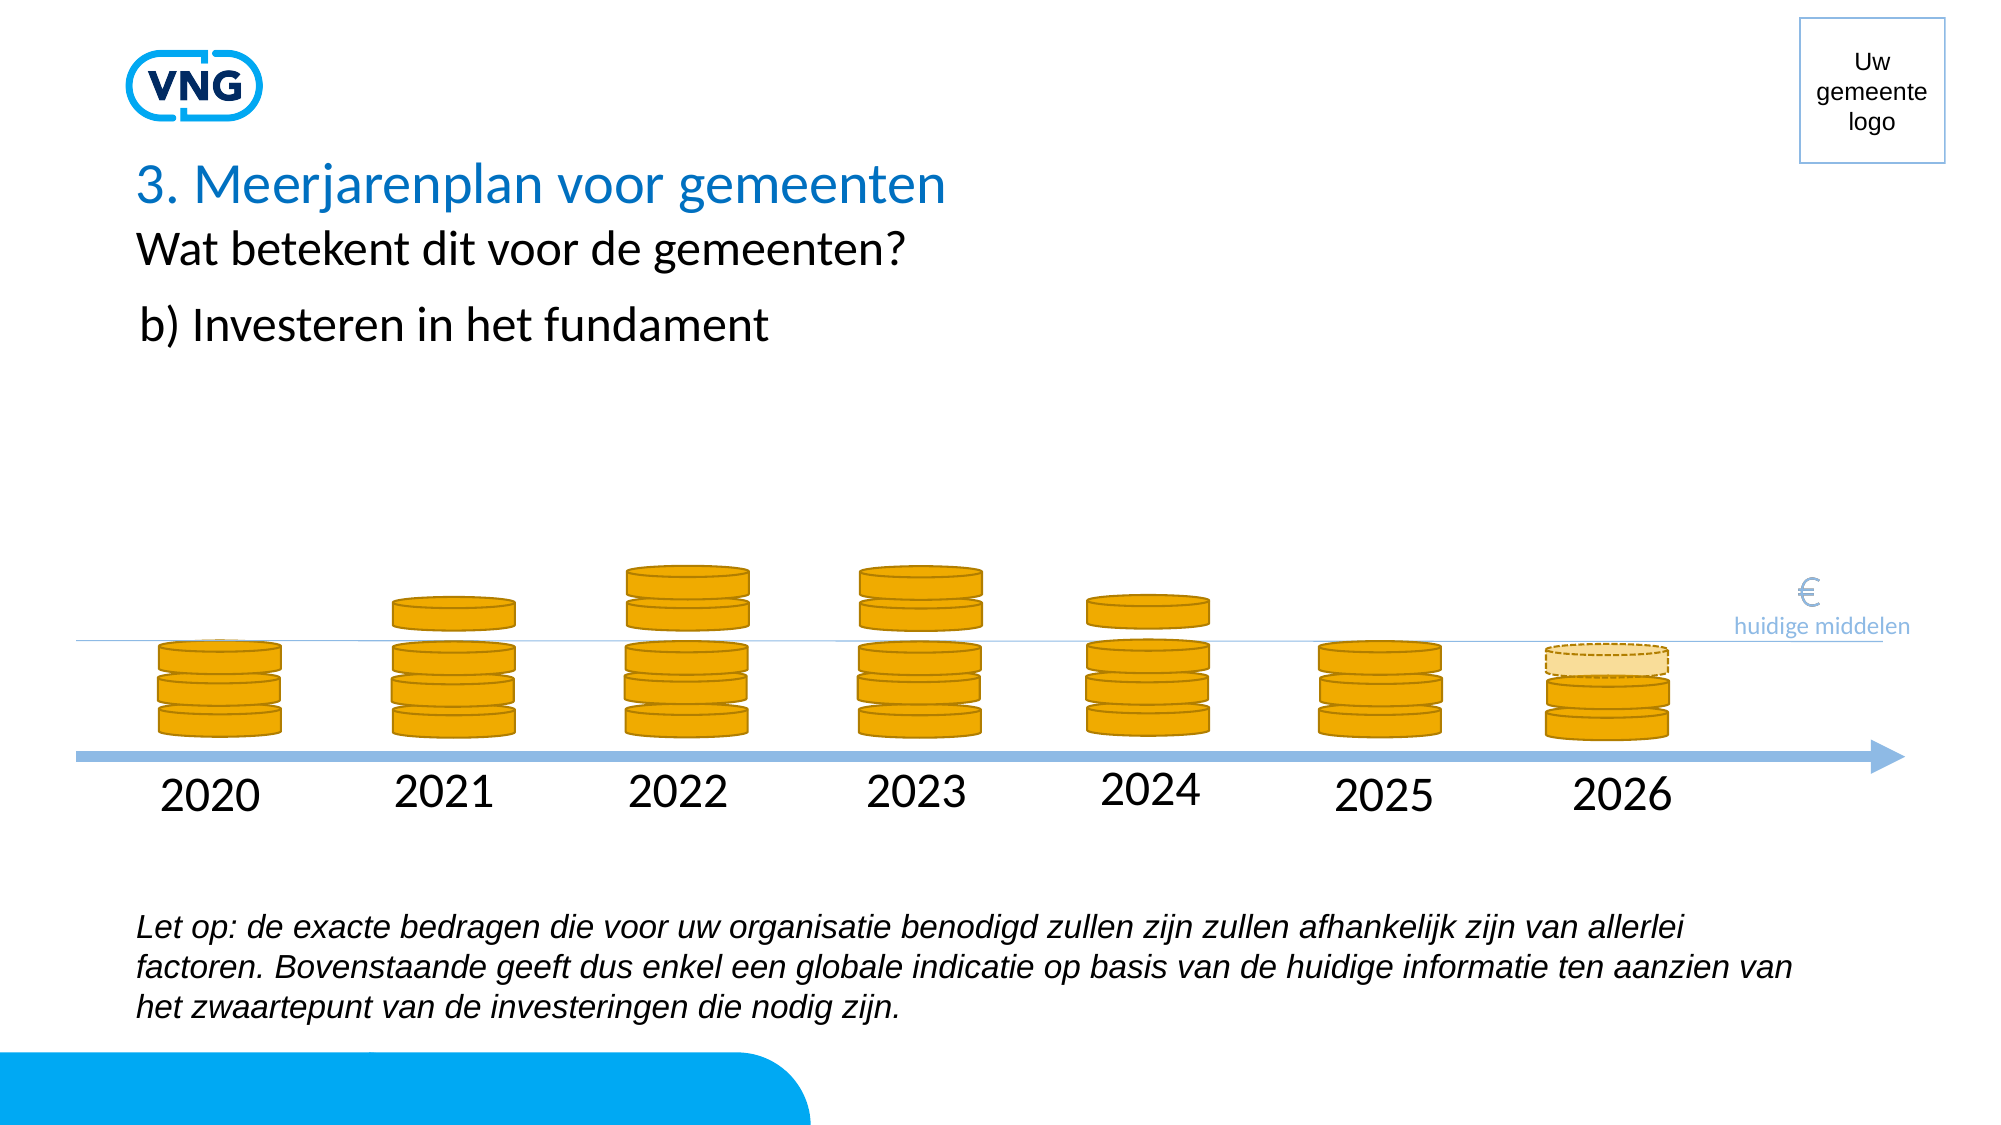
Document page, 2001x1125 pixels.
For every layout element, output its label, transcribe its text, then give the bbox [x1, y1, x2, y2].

text_box 2021 [378, 757, 529, 826]
text_box 2021 [378, 750, 529, 756]
text_box 2022 [612, 757, 763, 826]
text_box [1319, 674, 1444, 708]
text_box 2024 [1085, 757, 1235, 823]
text_box [624, 704, 749, 739]
text_box [1544, 642, 1670, 679]
text_box [624, 642, 749, 676]
text_box [623, 673, 748, 706]
text_box [856, 673, 981, 706]
picture [79, 0, 433, 202]
text_box [1085, 672, 1210, 706]
text_box [1544, 708, 1670, 742]
text_box 2023 [851, 749, 1001, 756]
picture [1791, 574, 1827, 610]
text_box Let op: de exacte bedragen die voor uw organisatie benodigd zullen zijn zullen afhankelijk zijn van allerlei factoren. Bovenstaande geeft dus enkel een globale indicatie op basis van de huidige informatie ten aanzien van het zwaartepunt van de investeringen die nodig zijn. [121, 897, 1813, 1033]
text_box b) Investeren in het fundament [49, 284, 1750, 360]
text_box 3. Meerjarenplan voor gemeenten Wat betekent dit voor de gemeenten? [121, 138, 1750, 283]
text_box [391, 642, 516, 677]
text_box [157, 704, 282, 738]
text_box [858, 565, 984, 601]
text_box huidige middelen [1719, 602, 1986, 647]
text_box [857, 642, 982, 677]
text_box [1086, 593, 1211, 630]
text_box [625, 598, 750, 632]
text_box 2024 [1085, 748, 1235, 756]
text_box 2020 [144, 757, 295, 830]
text_box [390, 674, 515, 708]
text_box [858, 599, 984, 632]
text_box [157, 642, 282, 676]
text_box [1086, 703, 1211, 737]
text_box [1317, 705, 1442, 739]
text_box [156, 673, 281, 707]
text_box [857, 704, 982, 739]
text_box [1086, 642, 1211, 675]
text_box 2025 [1318, 757, 1469, 829]
text_box [625, 564, 750, 601]
text_box 2022 [612, 750, 763, 756]
text_box [391, 595, 516, 632]
text_box [1317, 642, 1442, 676]
text_box [1546, 676, 1671, 711]
text_box 2026 [1557, 757, 1708, 828]
text_box [391, 705, 516, 739]
text_box 2023 [851, 757, 1001, 825]
